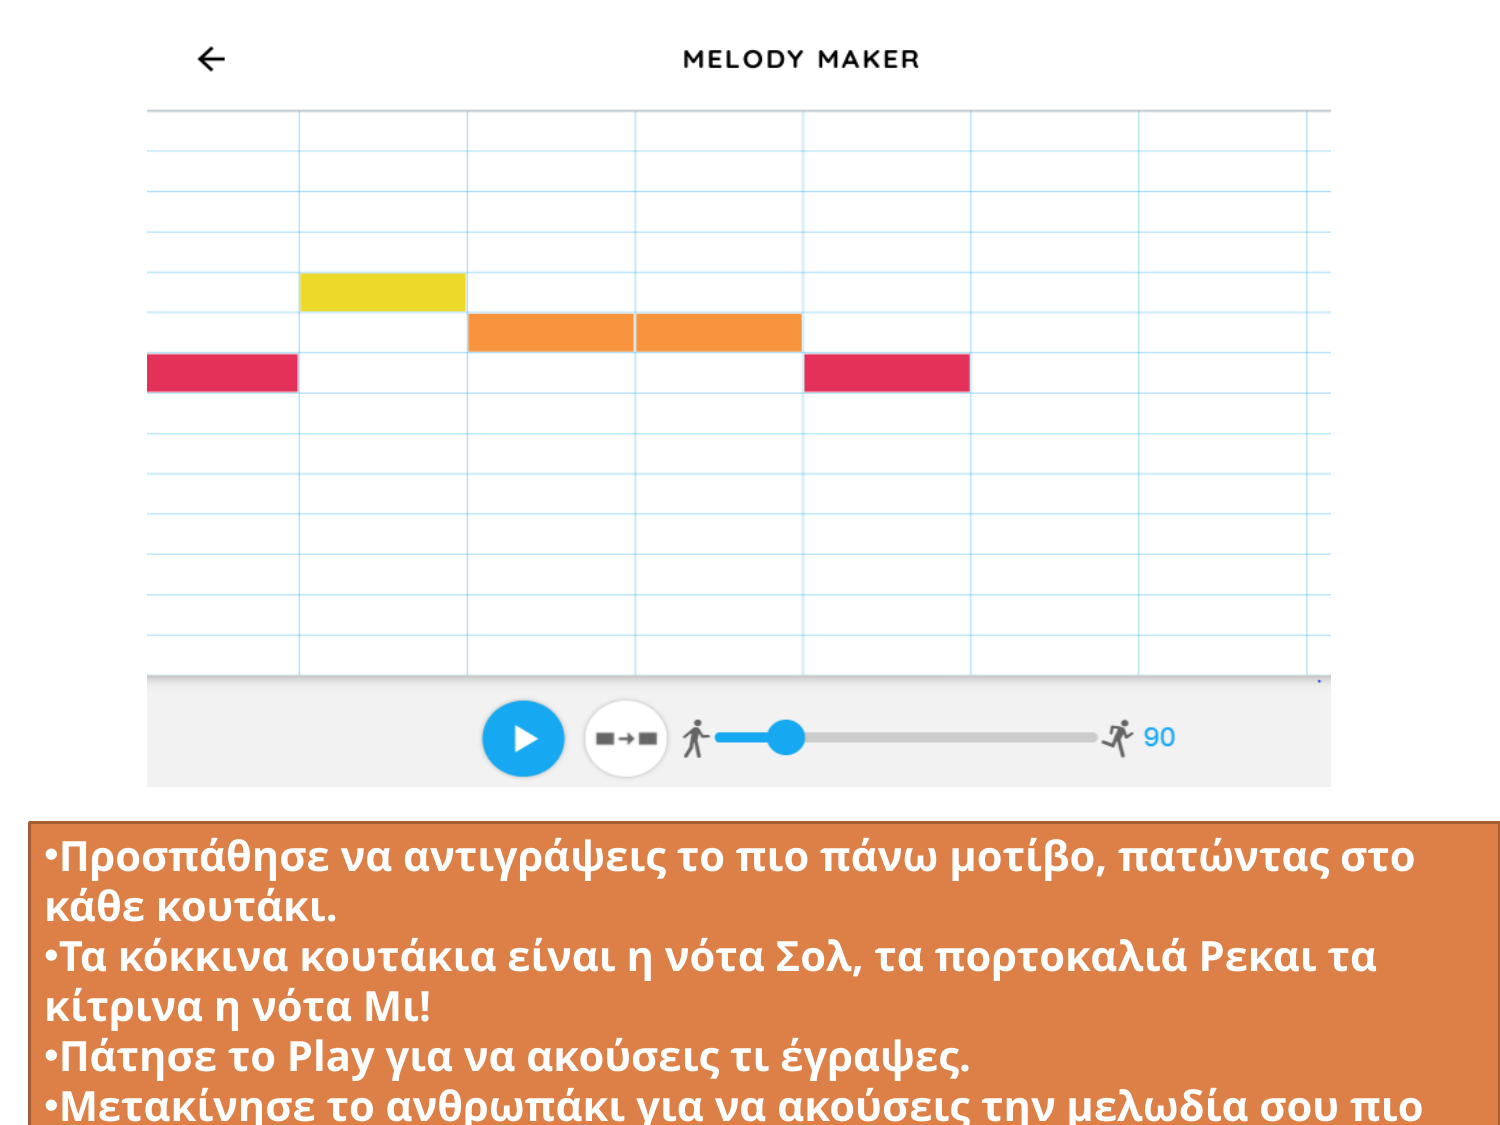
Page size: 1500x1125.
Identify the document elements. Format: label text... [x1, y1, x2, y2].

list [147, 30, 1331, 788]
text_box Προσπάθησε να αντιγράψεις το πιο πάνω μοτίβο, πατώντας στο κάθε κουτάκι. Τα κόκκινα κουτάκια είναι η νότα Σολ, τα πορτοκαλιά Ρεκαι τα κίτρινα η νότα Μι! Πάτησε το Play για να ακούσεις τι έγραψες. Μετακίνησε το ανθρωπάκι για να ακούσεις την μελωδία σου πιο γρήγορα ή πιο αργά! [28, 821, 1500, 1125]
